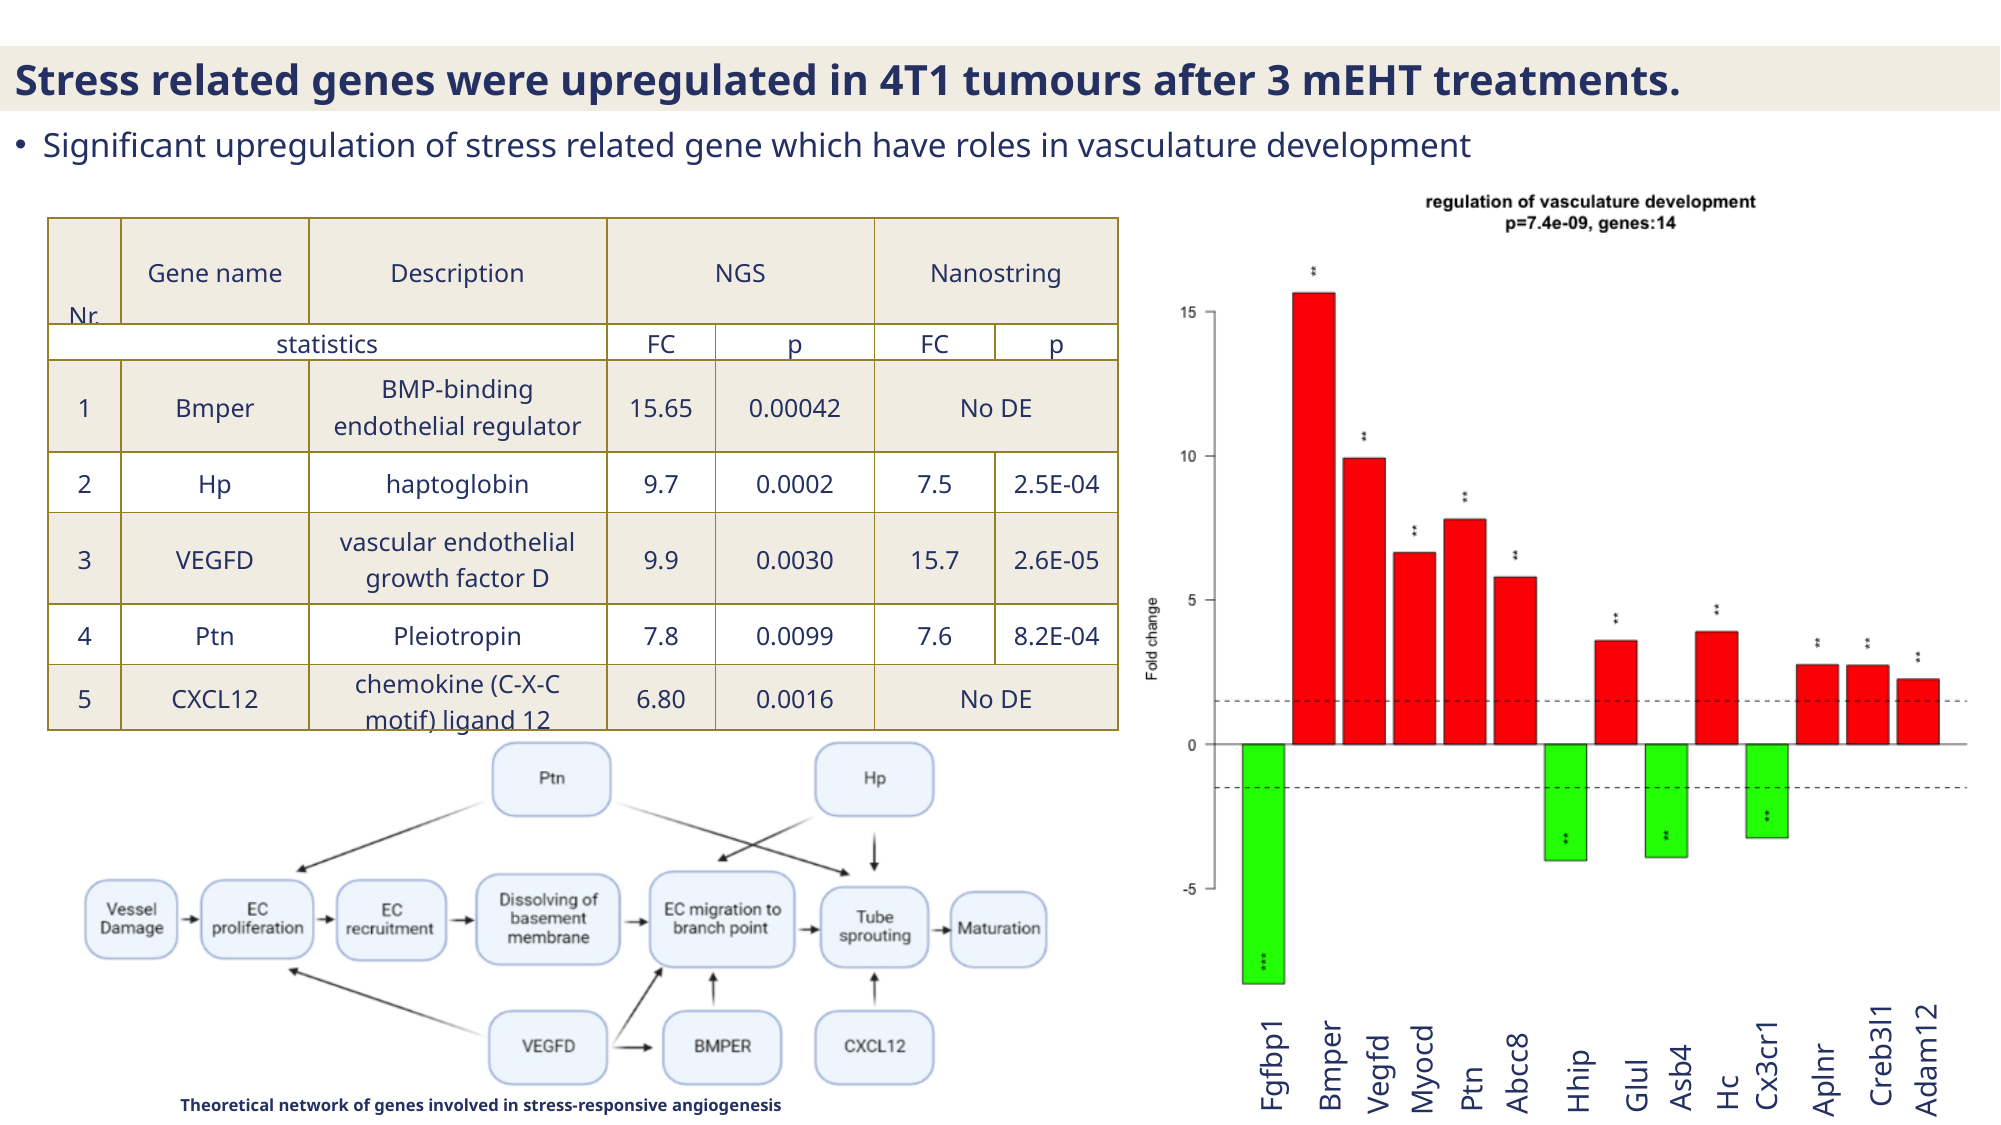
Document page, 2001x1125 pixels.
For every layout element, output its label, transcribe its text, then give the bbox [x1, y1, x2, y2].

table_cell 2 [49, 453, 120, 512]
text_box Hc [1701, 990, 1740, 1125]
table_header Description [310, 219, 606, 323]
text_box Fgfbp1 [1245, 990, 1296, 1125]
table_cell Hp [122, 453, 308, 512]
table_cell No DE [875, 361, 1117, 451]
table_cell chemokine (C-X-C motif) ligand 12 [310, 665, 606, 729]
table_cell FC [875, 325, 994, 359]
table_cell 0.0016 [716, 665, 874, 729]
table_cell 0.0030 [716, 513, 874, 603]
text_box Cx3cr1 [1740, 990, 1791, 1125]
picture [1140, 190, 1990, 990]
table_cell 9.7 [608, 453, 715, 512]
table_cell 1 [49, 361, 120, 451]
table_cell 8.2E-04 [996, 605, 1117, 664]
table_cell BMP-binding endothelial regulator [310, 361, 606, 451]
text_box Ptn [1445, 990, 1490, 1125]
table_cell 0.0002 [716, 453, 874, 512]
text_box Vegfd [1351, 990, 1395, 1125]
table_cell 15.7 [875, 513, 994, 603]
table_cell 3 [49, 513, 120, 603]
table_header NGS [608, 219, 874, 323]
table_cell 2.6E-05 [996, 513, 1117, 603]
text_box Significant upregulation of stress related gene which have roles in vasculature development [0, 116, 1933, 172]
table_cell No DE [875, 665, 1117, 729]
text_box Myocd [1395, 990, 1445, 1125]
table_cell VEGFD [122, 513, 308, 603]
table_cell 5 [49, 665, 120, 729]
table_cell Bmper [122, 361, 308, 451]
text_box Creb3l1 [1854, 990, 1900, 1123]
table_cell 2.5E-04 [996, 453, 1117, 512]
table_cell vascular endothelial growth factor D [310, 513, 606, 603]
table_cell 4 [49, 605, 120, 664]
table_cell 9.9 [608, 513, 715, 603]
text_box Theoretical network of genes involved in stress-responsive angiogenesis [165, 1101, 920, 1122]
table_header Nanostring [875, 219, 1117, 323]
table_cell p [996, 325, 1117, 359]
table_header Gene name [122, 219, 308, 323]
table_cell 6.80 [608, 665, 715, 729]
table_cell statistics [49, 325, 606, 359]
table_cell FC [608, 325, 715, 359]
text_box Abcc8 [1490, 990, 1541, 1125]
table_header Nr. [49, 219, 120, 323]
text_box Glul [1610, 990, 1654, 1125]
picture [76, 740, 1049, 1101]
table_cell 7.8 [608, 605, 715, 664]
text_box Bmper [1304, 990, 1351, 1125]
table_cell p [716, 325, 874, 359]
table_cell 0.00042 [716, 361, 874, 451]
text_box Adam12 [1900, 990, 1950, 1125]
table_cell 15.65 [608, 361, 715, 451]
table_cell 7.6 [875, 605, 994, 664]
text_box Stress related genes were upregulated in 4T1 tumours after 3 mEHT treatments. [0, 46, 2000, 111]
table_cell CXCL12 [122, 665, 308, 729]
table_cell 0.0099 [716, 605, 874, 664]
table_cell haptoglobin [310, 453, 606, 512]
text_box Aplnr [1797, 990, 1847, 1125]
text_box Hhip [1552, 990, 1602, 1125]
table_cell Pleiotropin [310, 605, 606, 664]
text_box Asb4 [1654, 990, 1701, 1125]
table_cell 7.5 [875, 453, 994, 512]
table_cell Ptn [122, 605, 308, 664]
